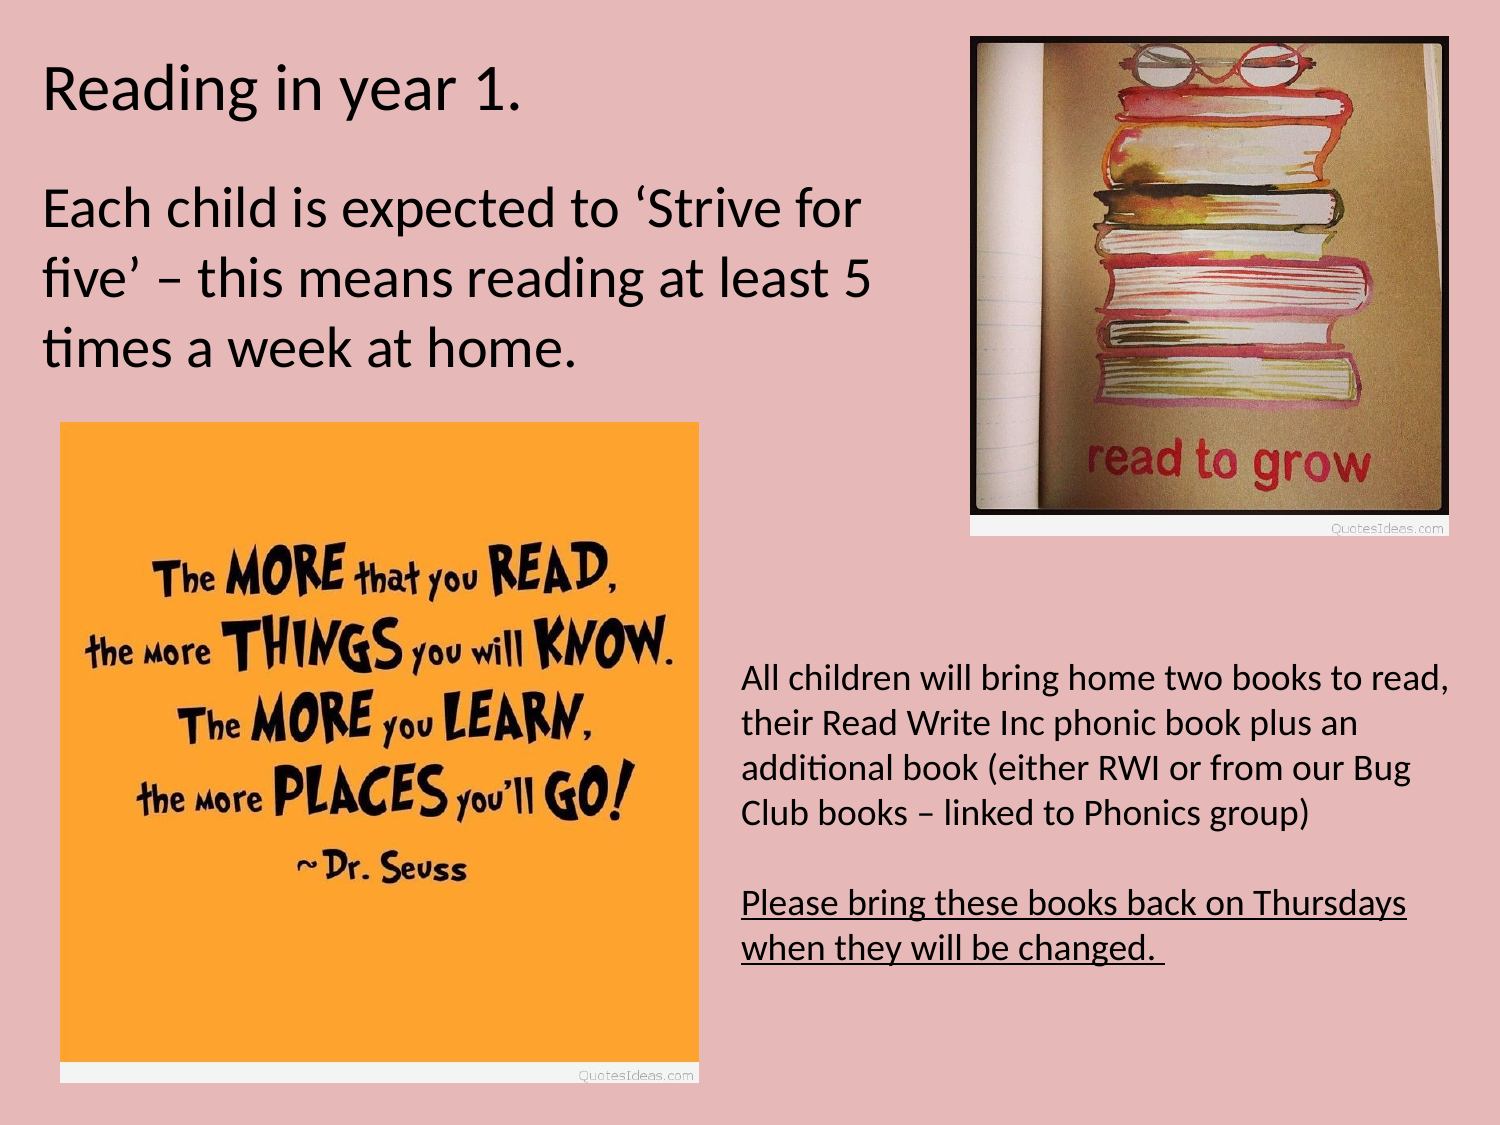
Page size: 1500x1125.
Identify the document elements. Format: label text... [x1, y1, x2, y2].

picture [60, 422, 699, 1083]
picture [970, 36, 1450, 537]
text_box Reading in year 1. Each child is expected to ‘Strive for five’ – this means reading at least 5 times a week at home. [27, 36, 916, 387]
text_box All children will bring home two books to read, their Read Write Inc phonic book plus an additional book (either RWI or from our Bug Club books – linked to Phonics group) Please bring these books back on Thursdays when they will be changed. [726, 645, 1477, 975]
